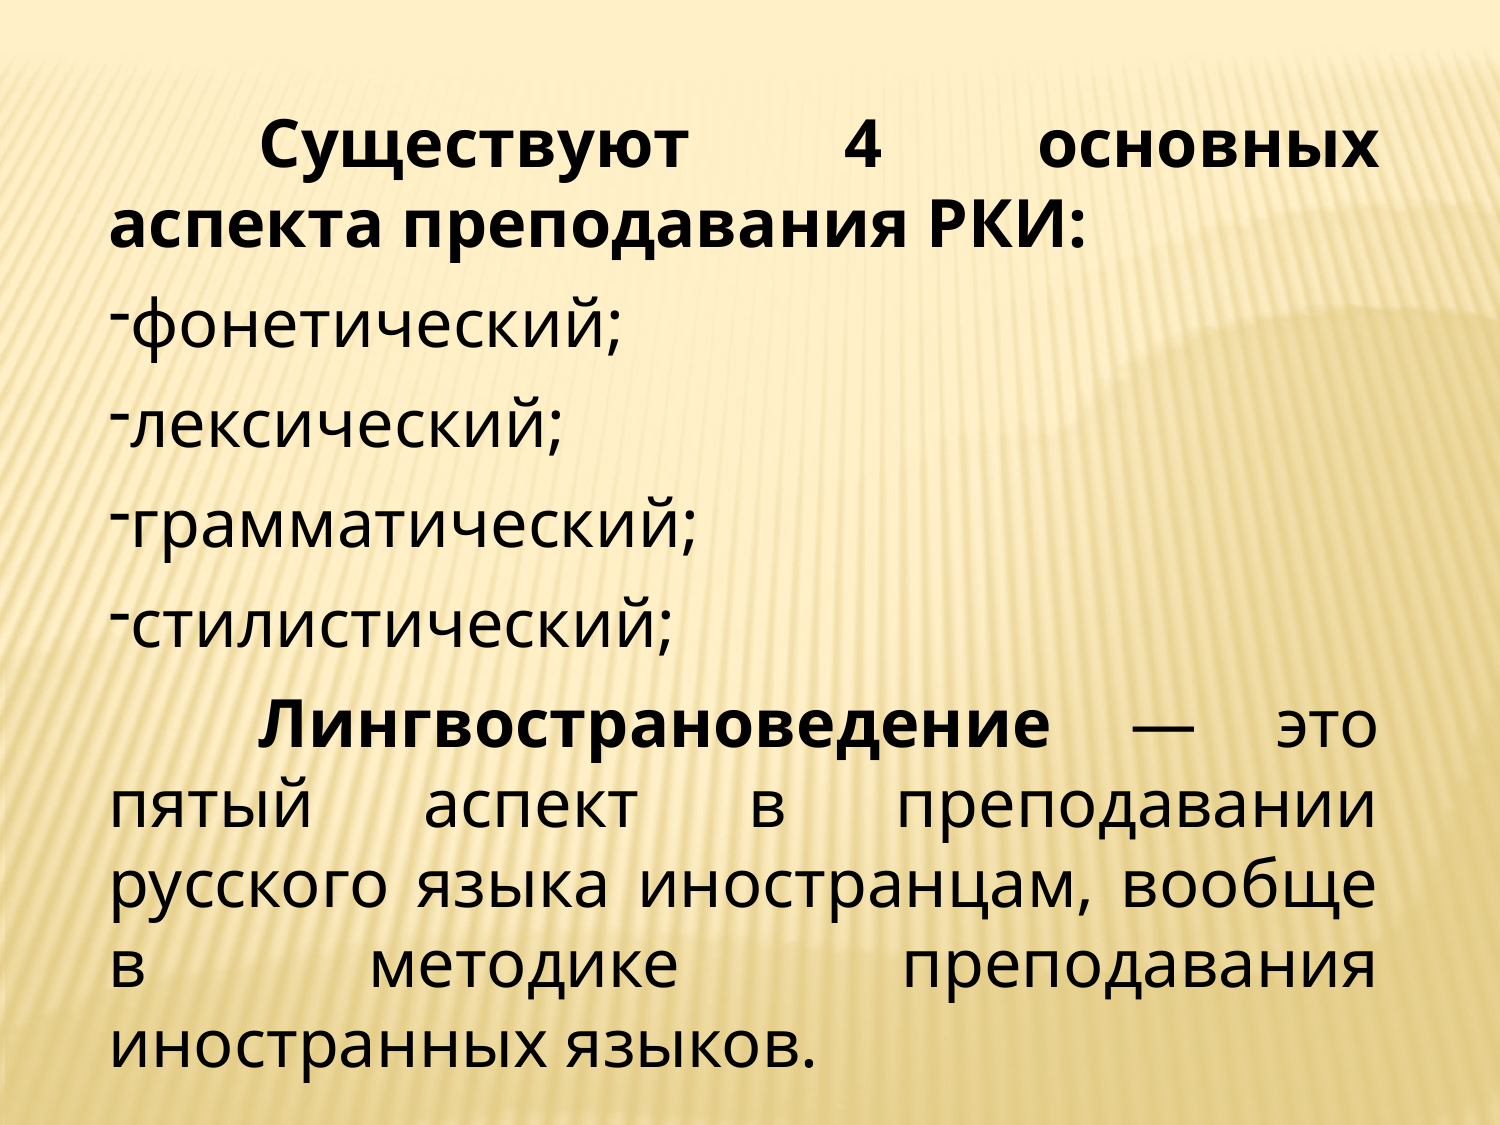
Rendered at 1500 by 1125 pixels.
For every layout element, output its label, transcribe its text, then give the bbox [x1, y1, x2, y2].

text_box Существуют 4 основных аспекта преподавания РКИ: фонетический; лексический; грамматический; стилистический; Лингвострановедение — это пятый аспект в преподавании русского языка иностранцам, вообще в методике преподавания иностранных языков. [93, 93, 1395, 1125]
